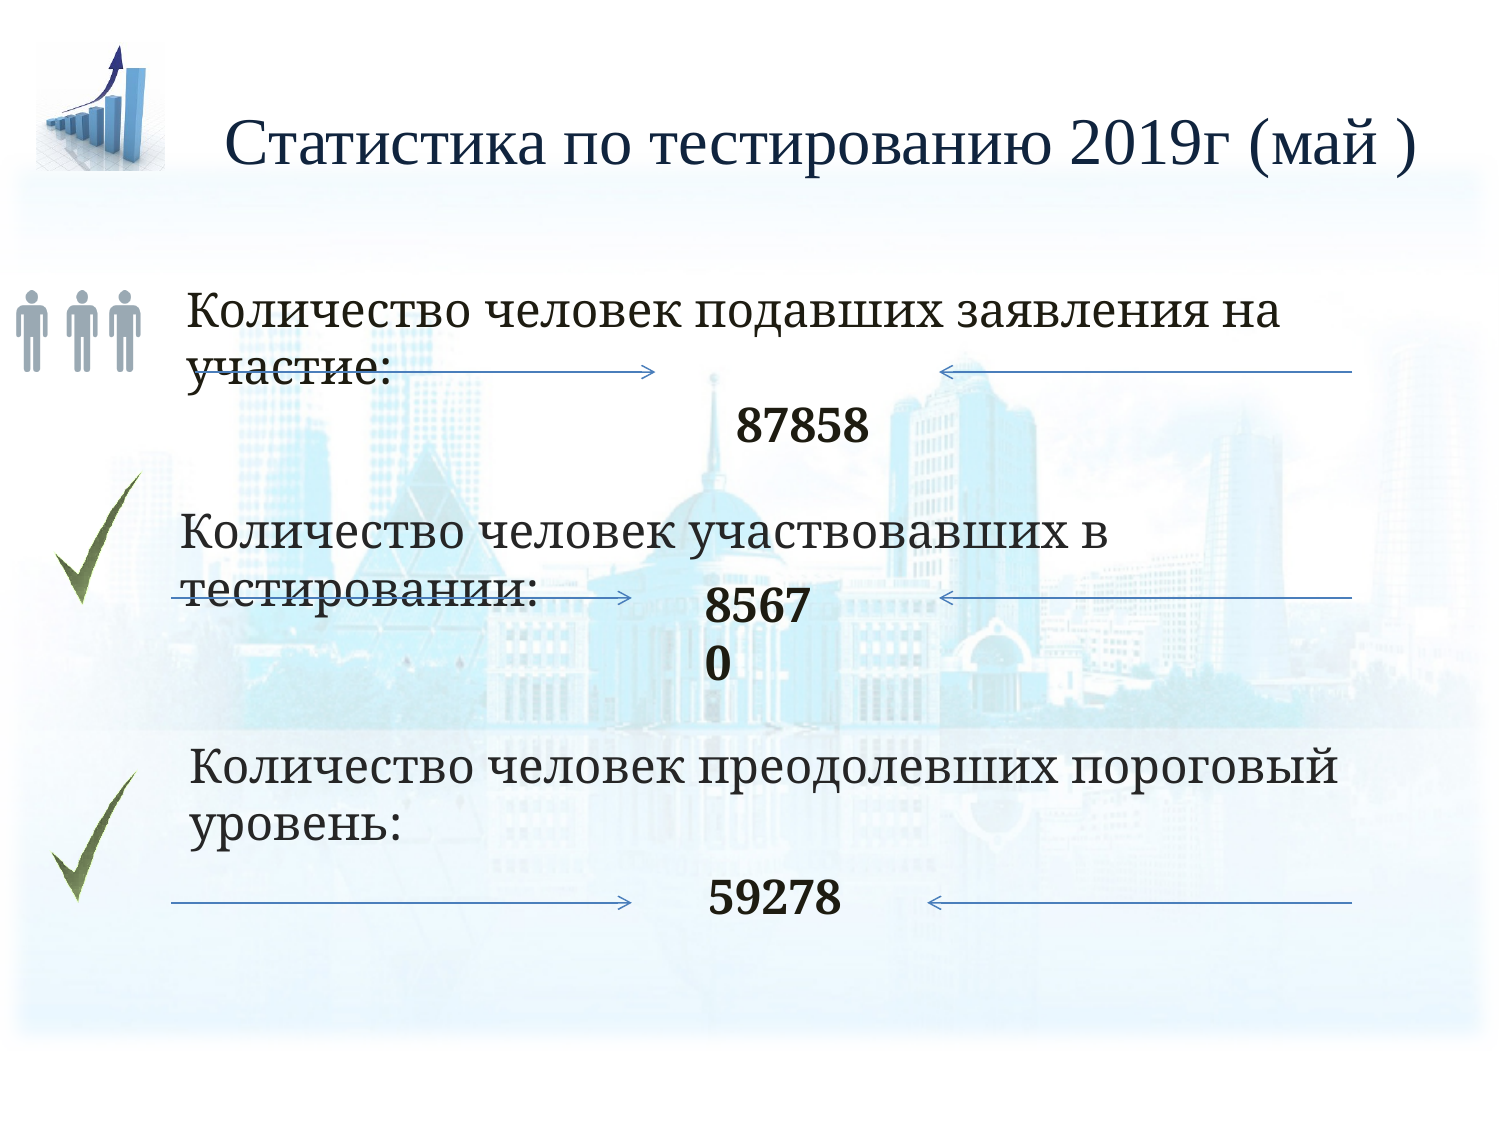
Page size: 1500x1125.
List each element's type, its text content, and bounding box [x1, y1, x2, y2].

title Статистика по тестированию 2019г (май ) [194, 42, 1447, 233]
picture [13, 183, 1469, 1022]
text_box 85670 [689, 567, 848, 698]
picture [36, 42, 165, 171]
text_box Количество человек подавших заявления на участие: 87858 [171, 272, 1454, 517]
text_box Количество человек преодолевших пороговый уровень: [174, 727, 1389, 858]
text_box Количество человек участвовавших в тестировании: [164, 493, 1386, 623]
text_box 59278 [693, 859, 857, 932]
